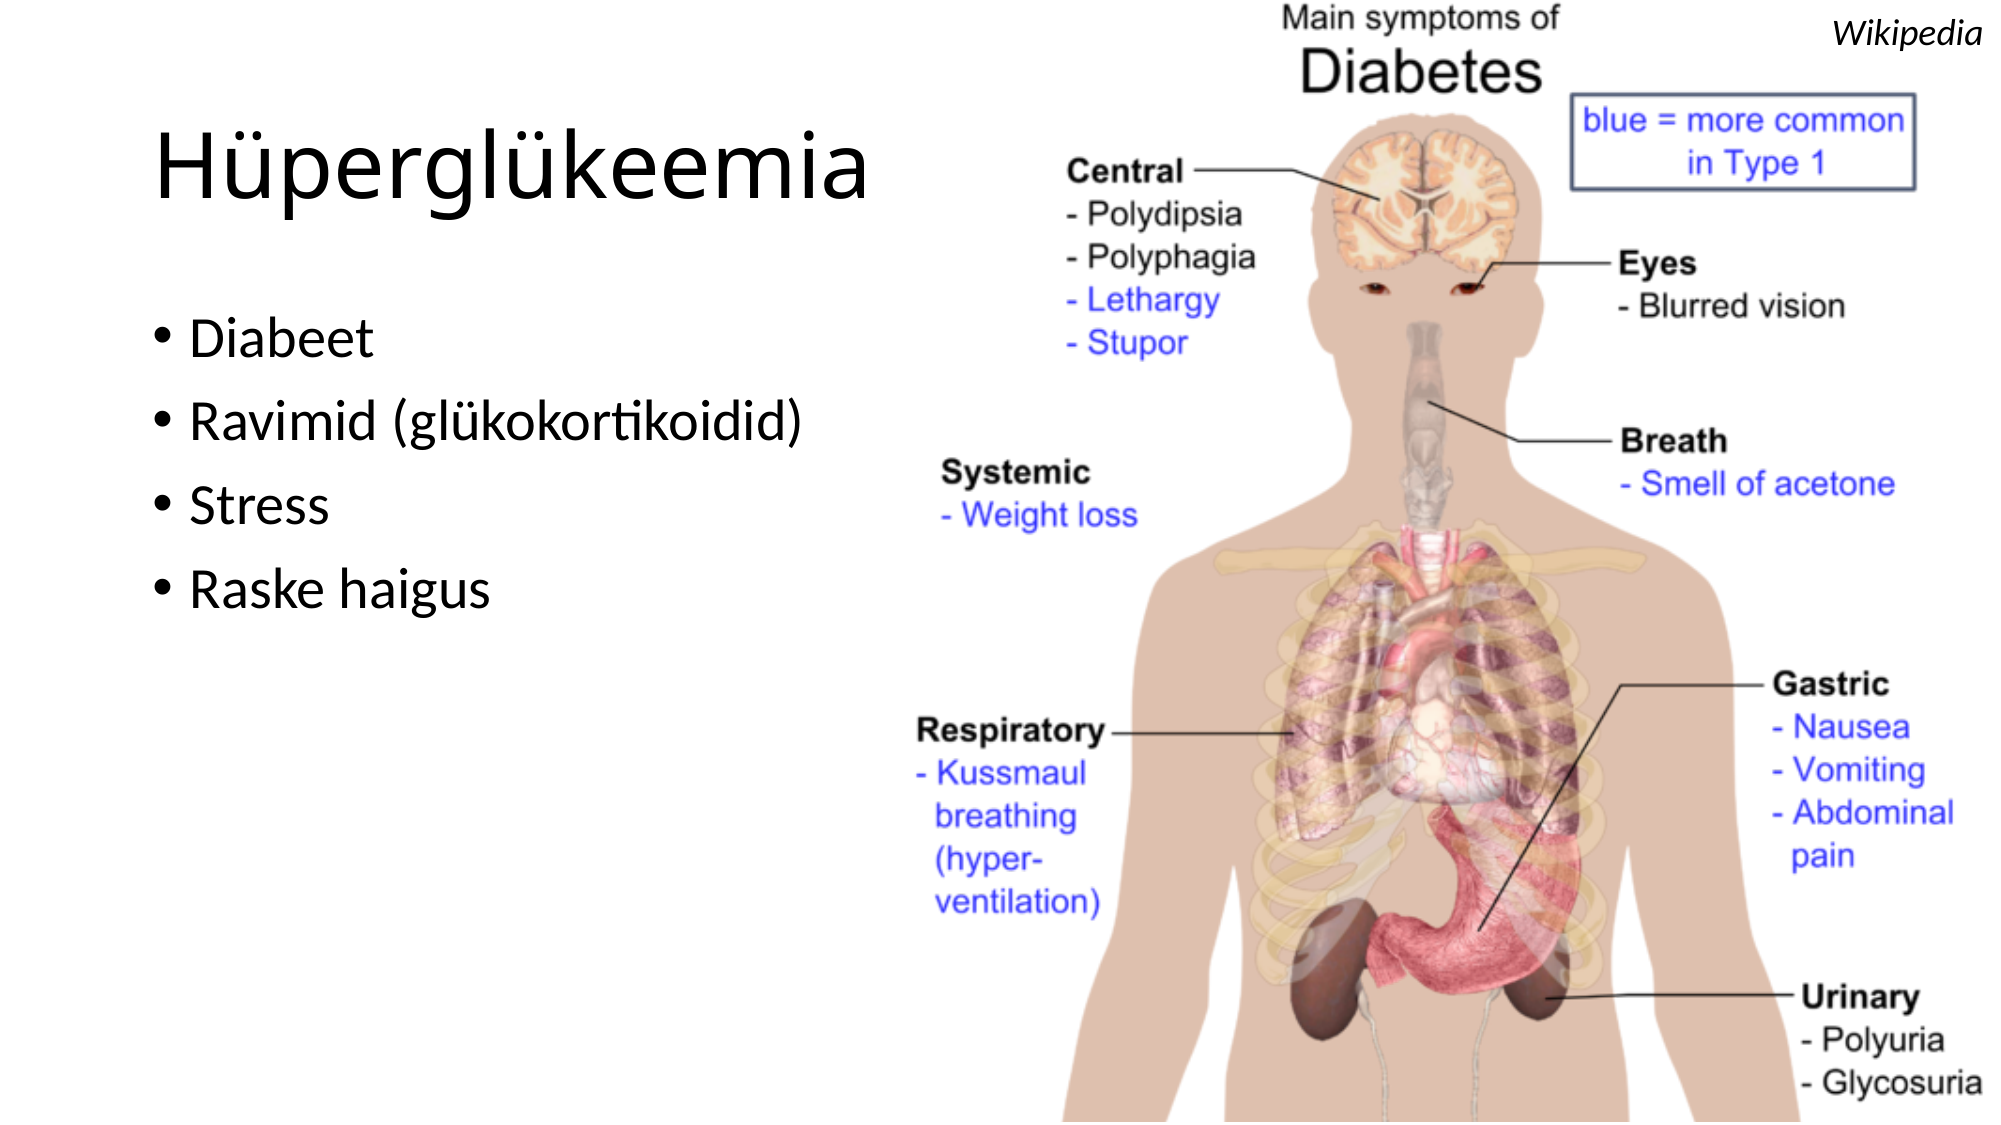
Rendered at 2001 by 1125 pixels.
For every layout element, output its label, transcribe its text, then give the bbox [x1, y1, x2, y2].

title Hüperglükeemia [137, 59, 899, 278]
list Diabeet Ravimid (glükokortikoidid) Stress Raske haigus [137, 299, 899, 1014]
picture [899, 0, 2000, 1122]
